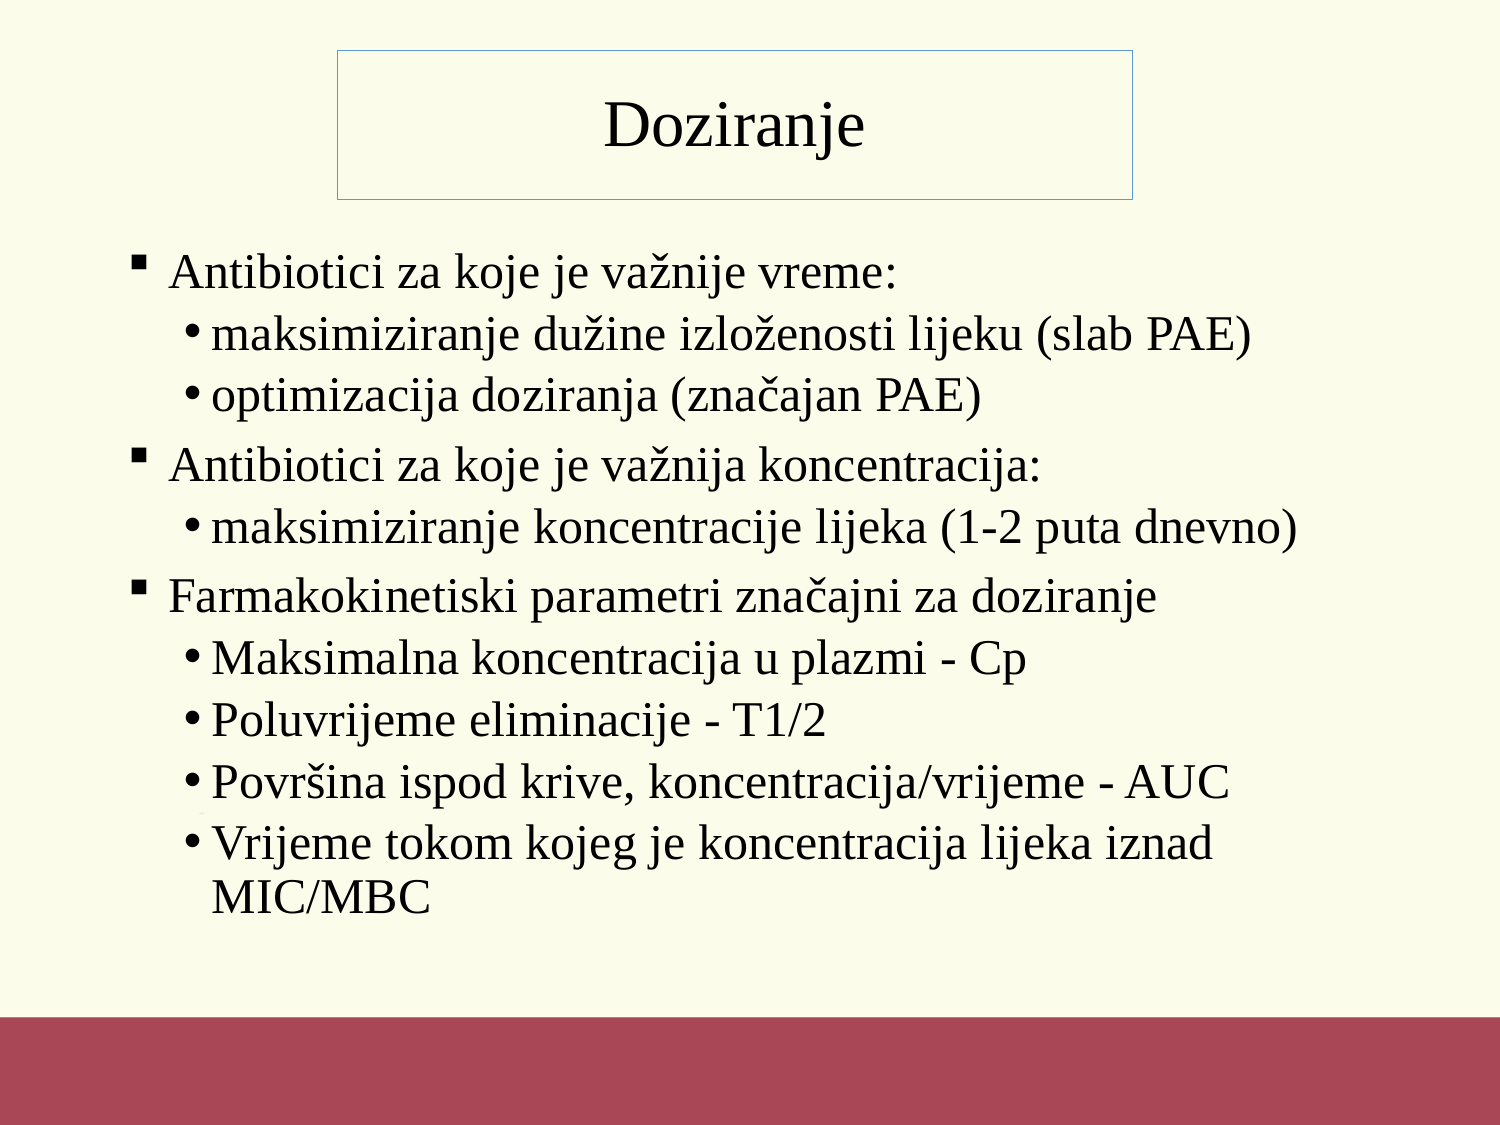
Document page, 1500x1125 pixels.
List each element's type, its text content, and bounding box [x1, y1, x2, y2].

title Doziranje [337, 50, 1133, 200]
list Antibiotici za koje je važnije vreme: maksimiziranje dužine izloženosti lijeku (slab PAE) optimizacija doziranja (značajan PAE) Antibiotici za koje je važnija koncentracija: maksimiziranje koncentracije lijeka (1-2 puta dnevno) Farmakokinetiski parametri značajni za doziranje Maksimalna koncentracija u plazmi - Cp Poluvrijeme eliminacije - T1/2 Površina ispod krive, koncentracija/vrijeme - AUC Vrijeme tokom kojeg je koncentracija lijeka iznad MIC/MBC [112, 237, 1388, 975]
picture [0, 0, 1500, 1125]
